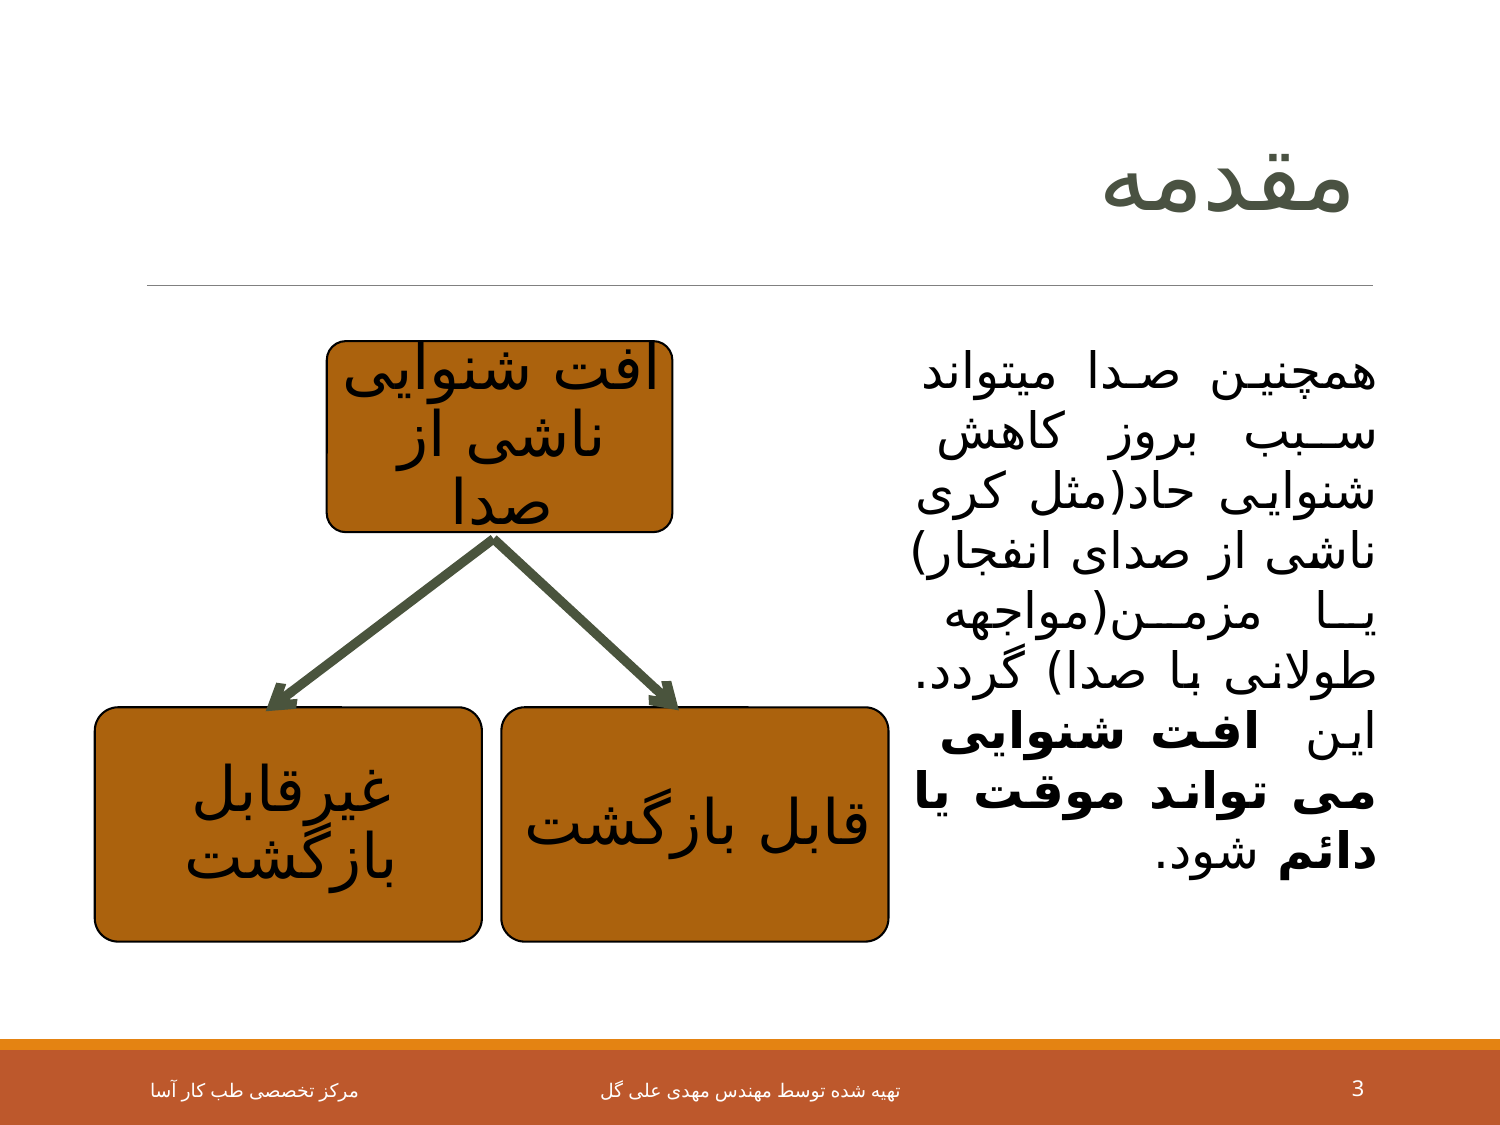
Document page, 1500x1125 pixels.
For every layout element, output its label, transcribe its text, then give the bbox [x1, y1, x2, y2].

title مقدمه [134, 0, 1373, 239]
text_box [265, 538, 680, 712]
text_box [0, 299, 1048, 999]
slide_number مرکز تخصصی طب کار آسا [134, 1059, 440, 1120]
footer تهیه شده توسط مهندس مهدی علی گل [453, 1059, 1047, 1120]
text_box همچنین صدا می­تواند سبب بروز کاهش شنوایی حاد(مثل کری ناشی از صدای انفجار) یا مزمن(مواجهه طولانی با صدا) گردد. این افت شنوایی می تواند موقت یا دائم شود. [1056, 330, 1393, 886]
slide_number 3 [1217, 1059, 1380, 1120]
